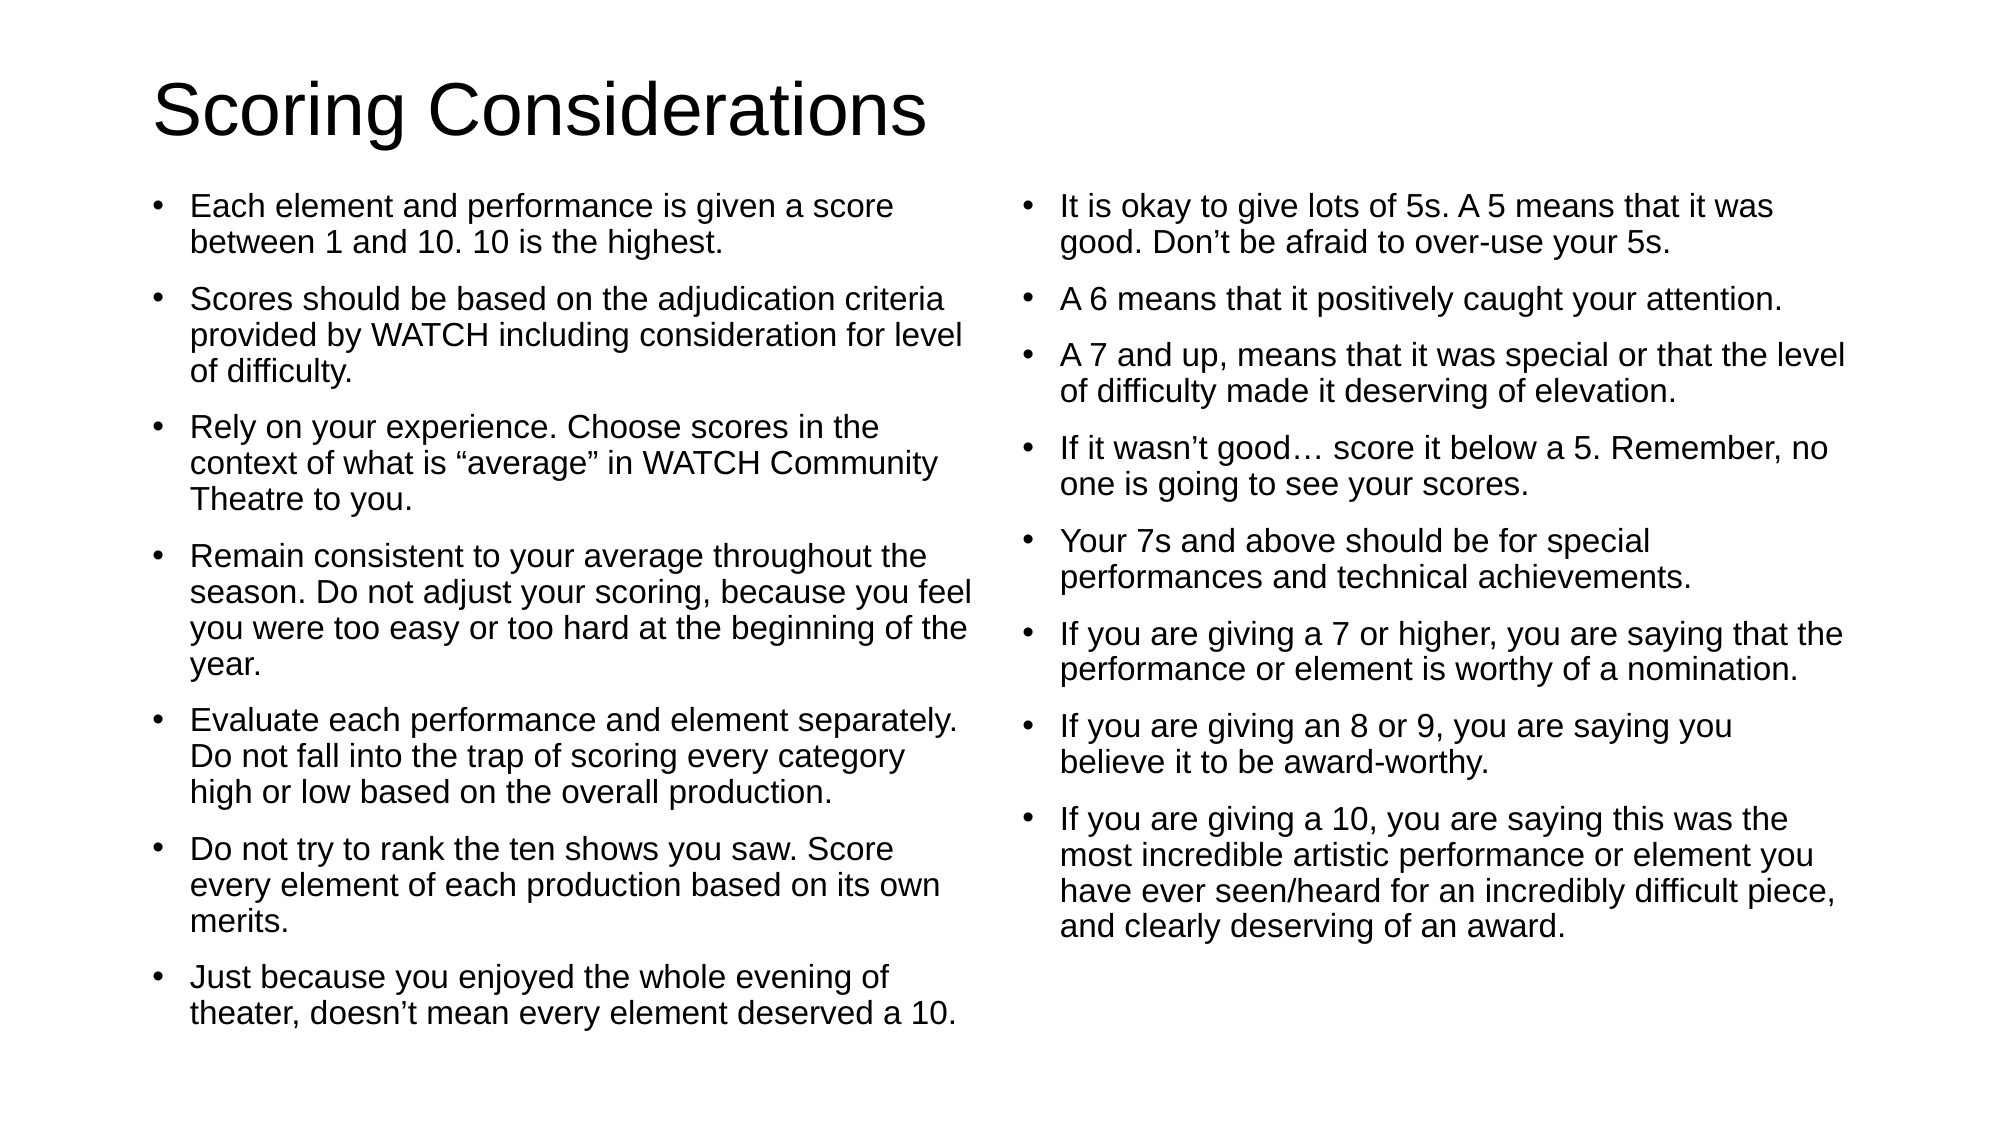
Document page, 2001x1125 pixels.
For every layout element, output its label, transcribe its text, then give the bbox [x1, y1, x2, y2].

title Scoring Considerations [137, 59, 1863, 163]
list Each element and performance is given a score between 1 and 10. 10 is the highest. Scores should be based on the adjudication criteria provided by WATCH including consideration for level of difficulty. Rely on your experience. Choose scores in the context of what is “average” in WATCH Community Theatre to you. Remain consistent to your average throughout the season. Do not adjust your scoring, because you feel you were too easy or too hard at the beginning of the year. Evaluate each performance and element separately. Do not fall into the trap of scoring every category high or low based on the overall production. Do not try to rank the ten shows you saw. Score every element of each production based on its own merits. Just because you enjoyed the whole evening of theater, doesn’t mean every element deserved a 10. It is okay to give lots of 5s. A 5 means that it was good. Don’t be afraid to over-use your 5s. A 6 means that it positively caught your attention. A 7 and up, means that it was special or that the level of difficulty made it deserving of elevation. If it wasn’t good… score it below a 5. Remember, no one is going to see your scores. Your 7s and above should be for special performances and technical achievements. If you are giving a 7 or higher, you are saying that the performance or element is worthy of a nomination. If you are giving an 8 or 9, you are saying you believe it to be award-worthy. If you are giving a 10, you are saying this was the most incredible artistic performance or element you have ever seen/heard for an incredibly difficult piece, and clearly deserving of an award. [137, 181, 1863, 1070]
